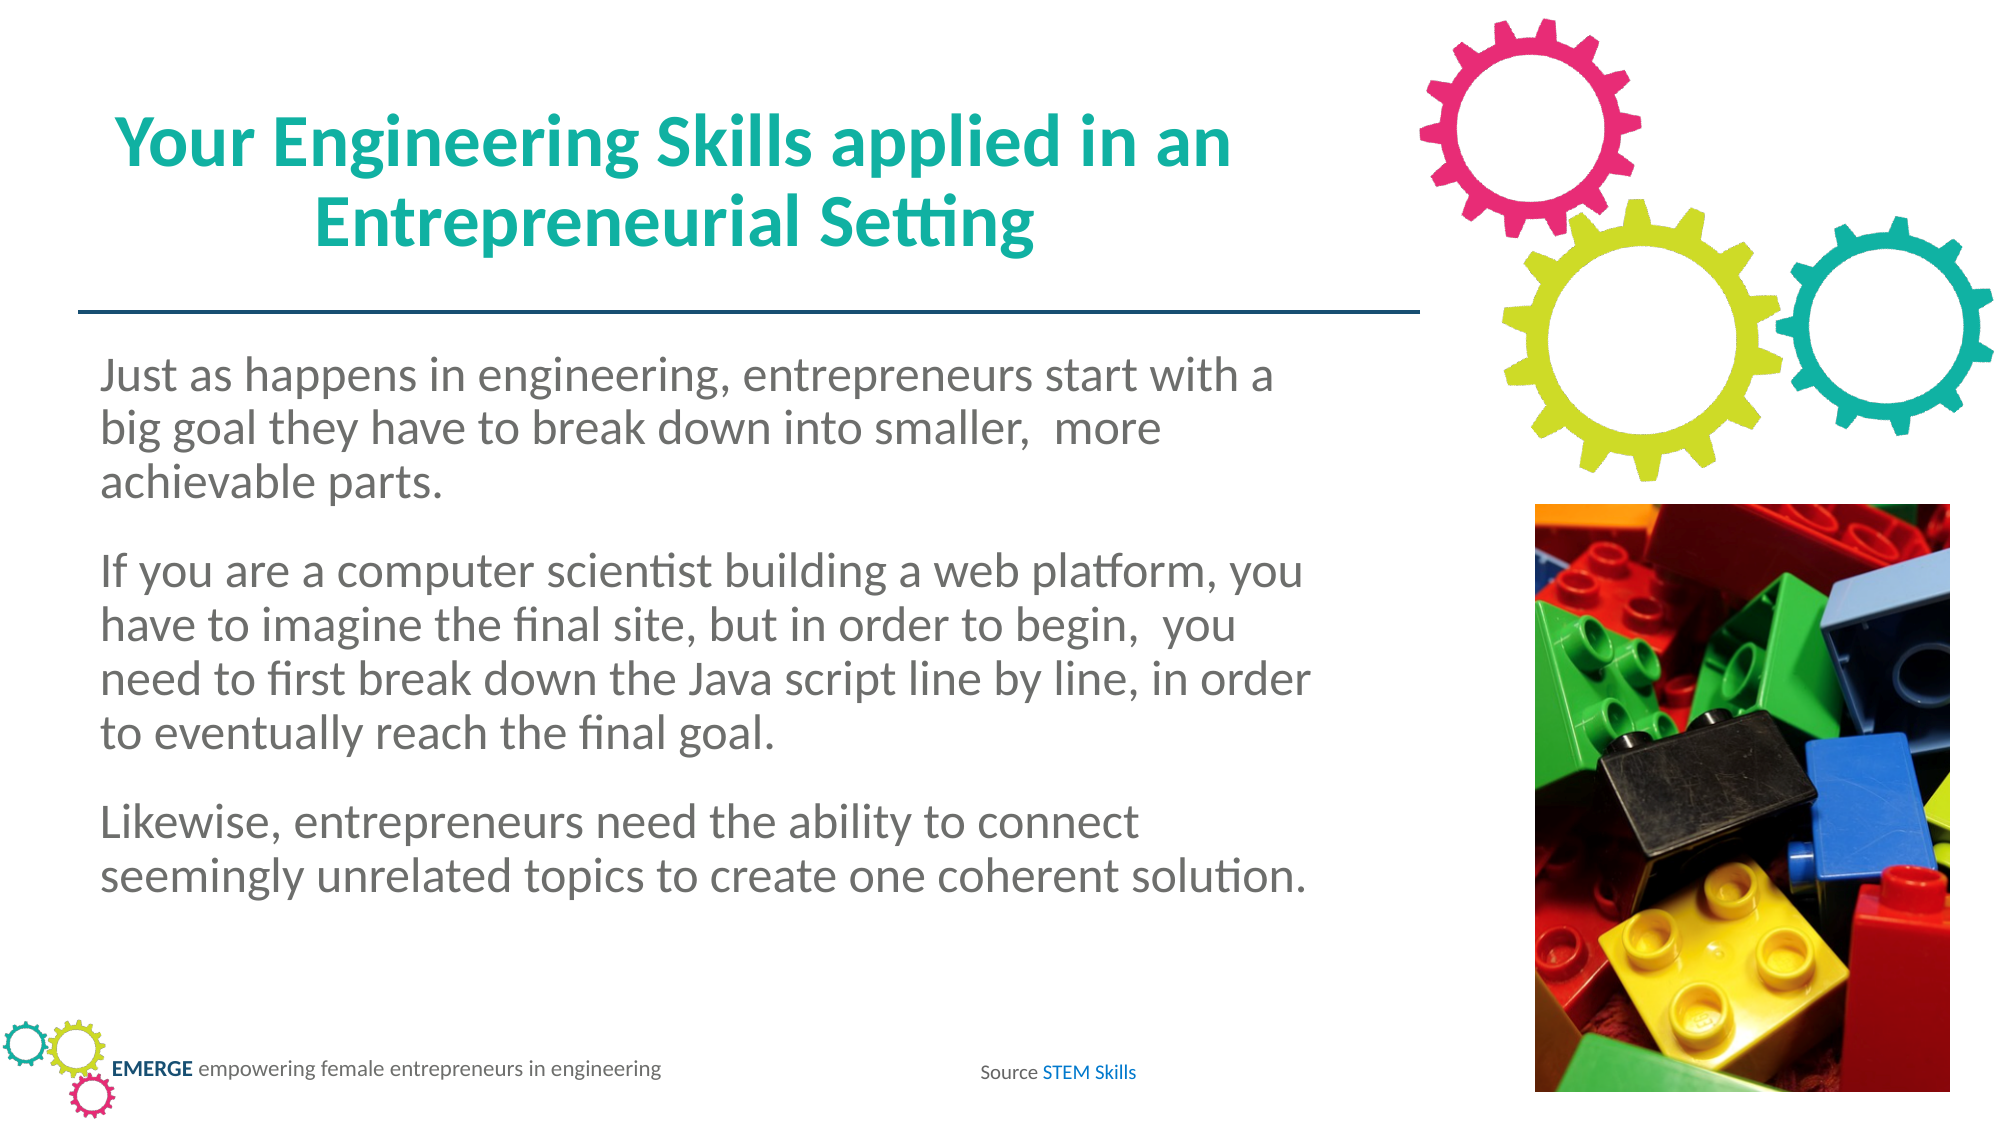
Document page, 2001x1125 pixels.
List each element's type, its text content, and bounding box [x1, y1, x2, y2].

list Just as happens in engineering, entrepreneurs start with a big goal they have to break down into smaller, more achievable parts. If you are a computer scientist building a web platform, you have to imagine the final site, but in order to begin, you need to first break down the Java script line by line, in order to eventually reach the final goal. Likewise, entrepreneurs need the ability to connect seemingly unrelated topics to create one coherent solution. [84, 340, 1328, 993]
list Your Engineering Skills applied in an Entrepreneurial Setting [67, 93, 1283, 209]
text_box Source STEM Skills [965, 1050, 1152, 1091]
picture [1324, 0, 2001, 1092]
picture [0, 992, 134, 1125]
